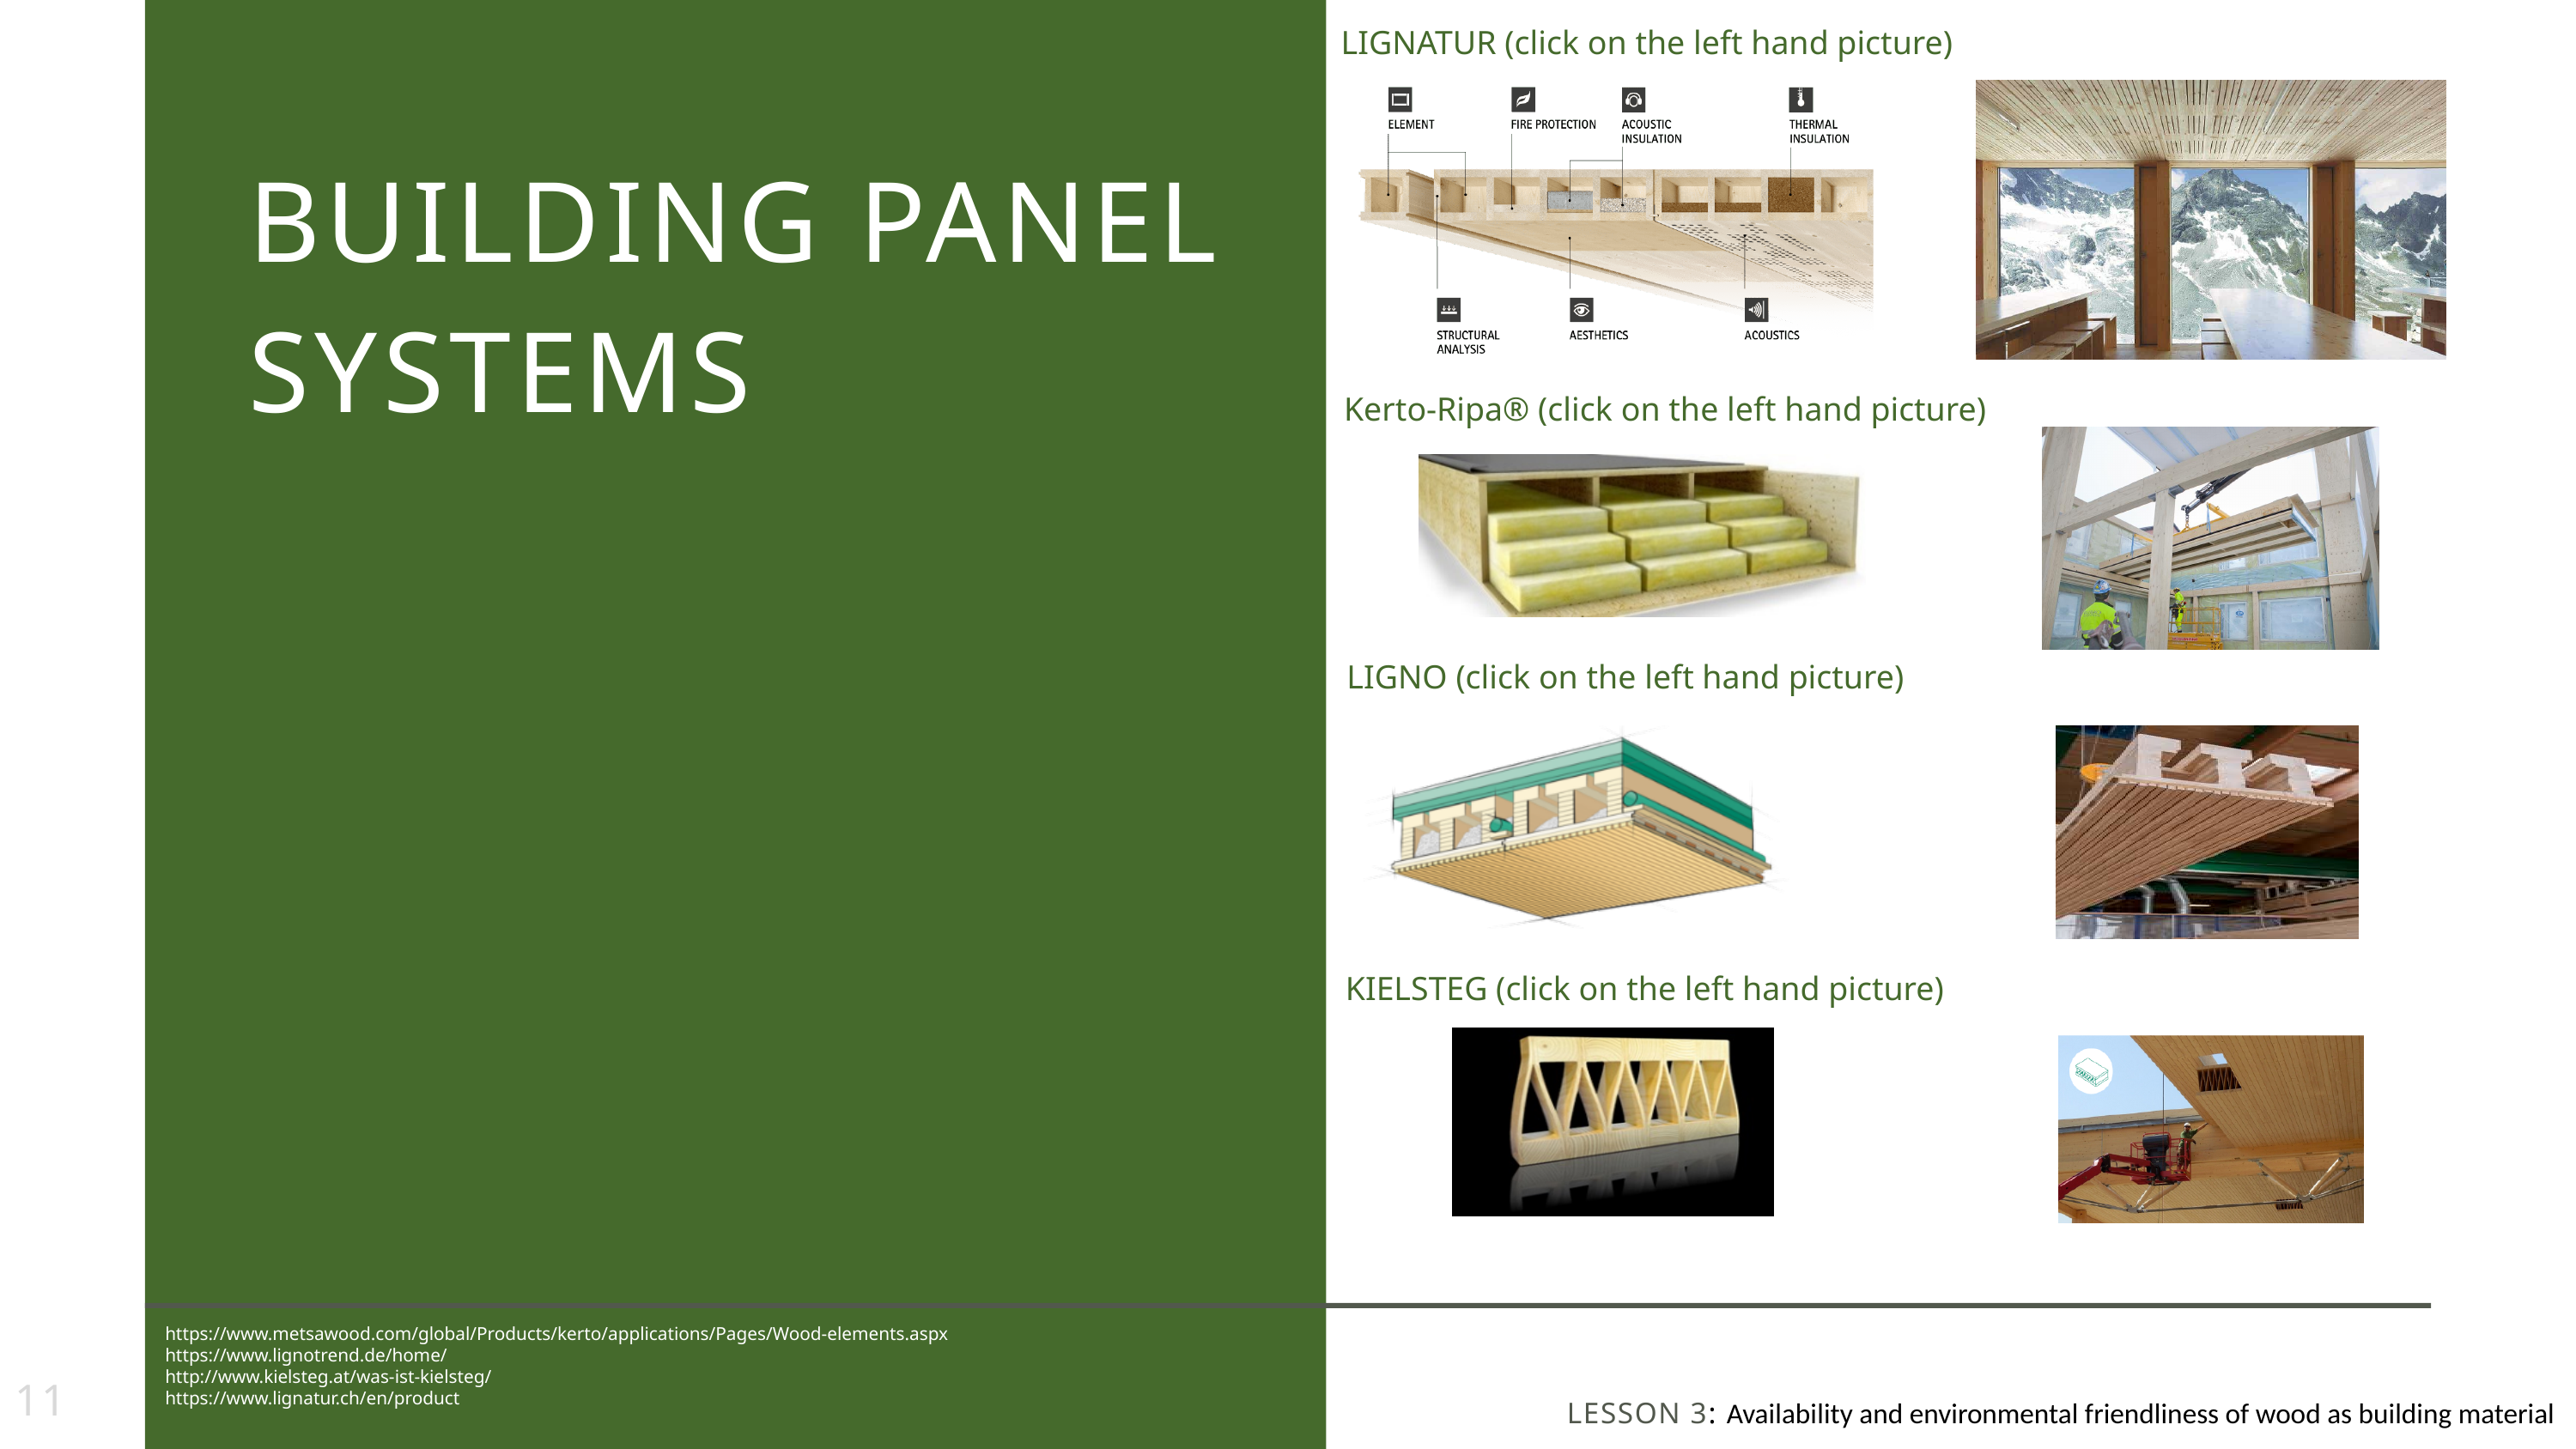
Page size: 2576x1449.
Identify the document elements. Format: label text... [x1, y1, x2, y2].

text_box LIGNO (click on the left hand picture) [1367, 651, 1917, 741]
picture [1451, 1028, 1775, 1216]
text_box LESSON 3: Availability and environmental friendliness of wood as building material [1566, 1364, 2576, 1430]
picture [2042, 427, 2380, 650]
text_box Kerto-Ripa® (click on the left hand picture) [1367, 382, 2000, 473]
picture [2058, 1034, 2364, 1223]
text_box https://www.metsawood.com/global/Products/kerto/applications/Pages/Wood-elements.aspx https://www.lignotrend.de/home/ http://www.kielsteg.at/was-ist-kielsteg/ https://www.lignatur.ch/en/product [152, 1315, 1086, 1415]
picture [1419, 454, 1866, 617]
text_box [144, 0, 1327, 1302]
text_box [248, 134, 1364, 809]
text_box [144, 1308, 1327, 1449]
picture [2056, 725, 2359, 939]
text_box [144, 1302, 2432, 1308]
picture [1976, 80, 2446, 360]
picture [1363, 724, 1789, 929]
text_box 11 [2, 1376, 303, 1428]
picture [1342, 80, 1874, 360]
text_box LIGNATUR (click on the left hand picture) [1327, 15, 1966, 68]
text_box KIELSTEG (click on the left hand picture) [1333, 961, 1958, 1052]
